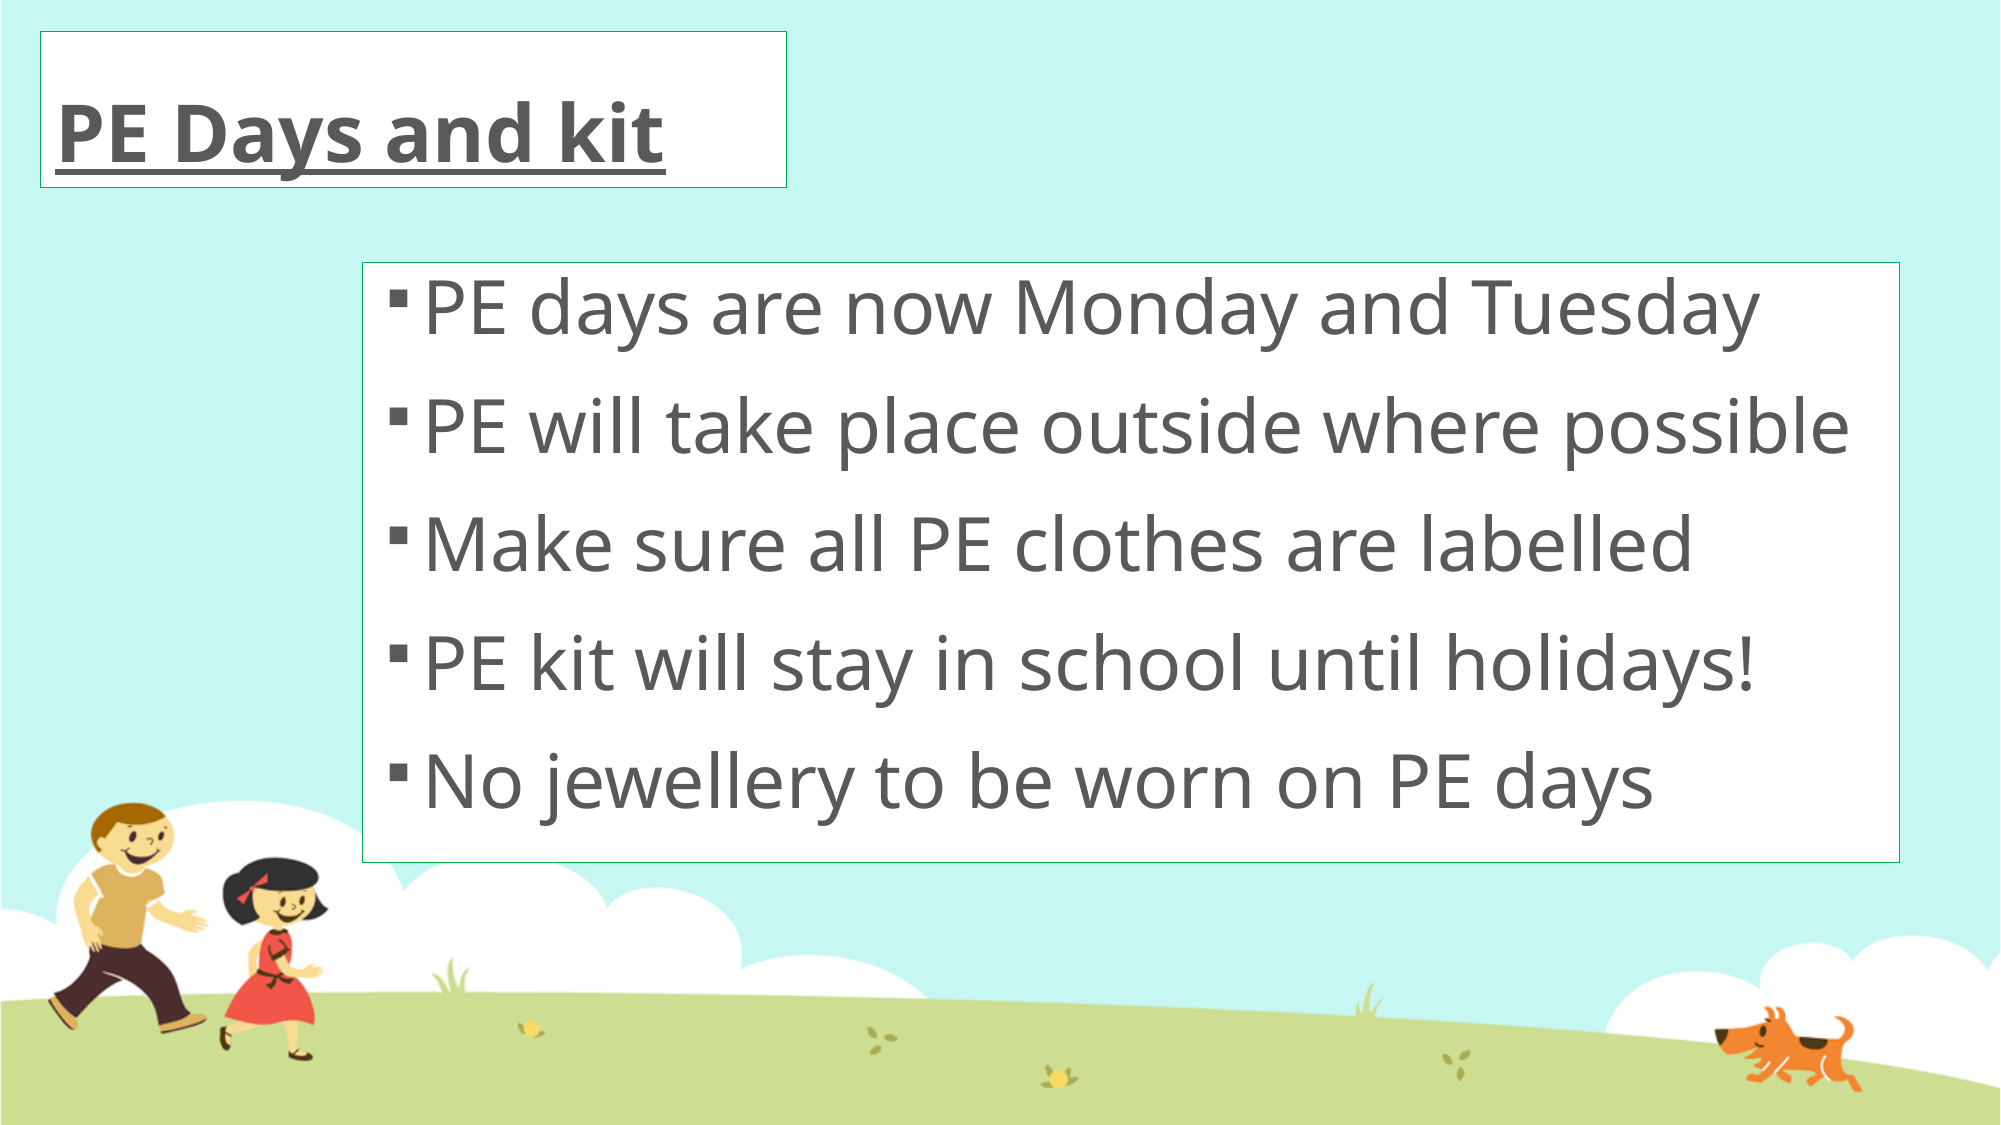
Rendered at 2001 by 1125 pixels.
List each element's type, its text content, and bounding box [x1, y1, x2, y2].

title PE Days and kit [40, 31, 787, 188]
picture [0, 0, 2001, 1125]
list PE days are now Monday and Tuesday PE will take place outside where possible Make sure all PE clothes are labelled PE kit will stay in school until holidays! No jewellery to be worn on PE days [362, 262, 1900, 863]
